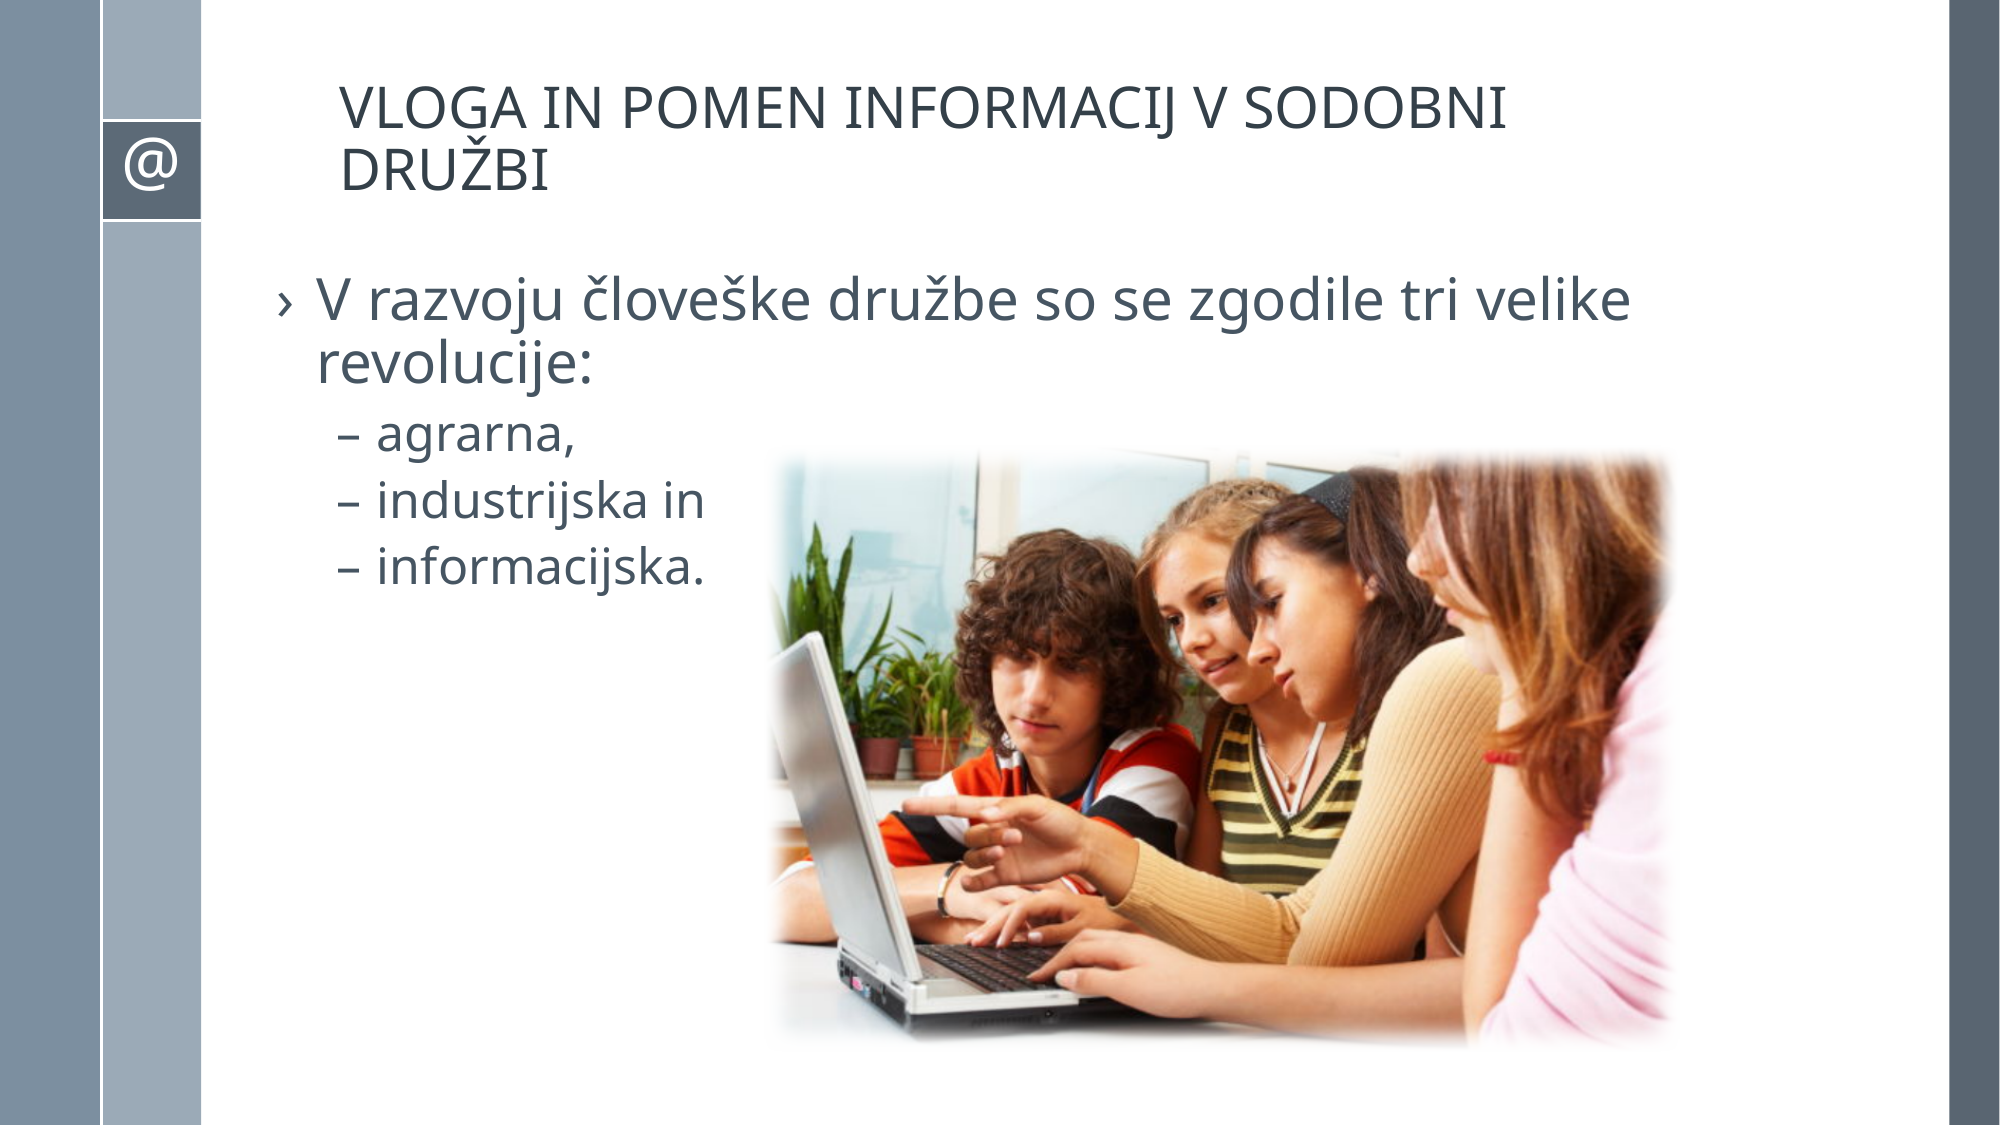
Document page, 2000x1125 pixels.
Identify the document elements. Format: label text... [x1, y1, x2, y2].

title VLOGA IN POMEN INFORMACIJ V SODOBNI DRUŽBI [324, 70, 1675, 211]
list V razvoju človeške družbe so se zgodile tri velike revolucije: agrarna, industrijska in informacijska. [261, 262, 1867, 1013]
picture [764, 445, 1680, 1054]
